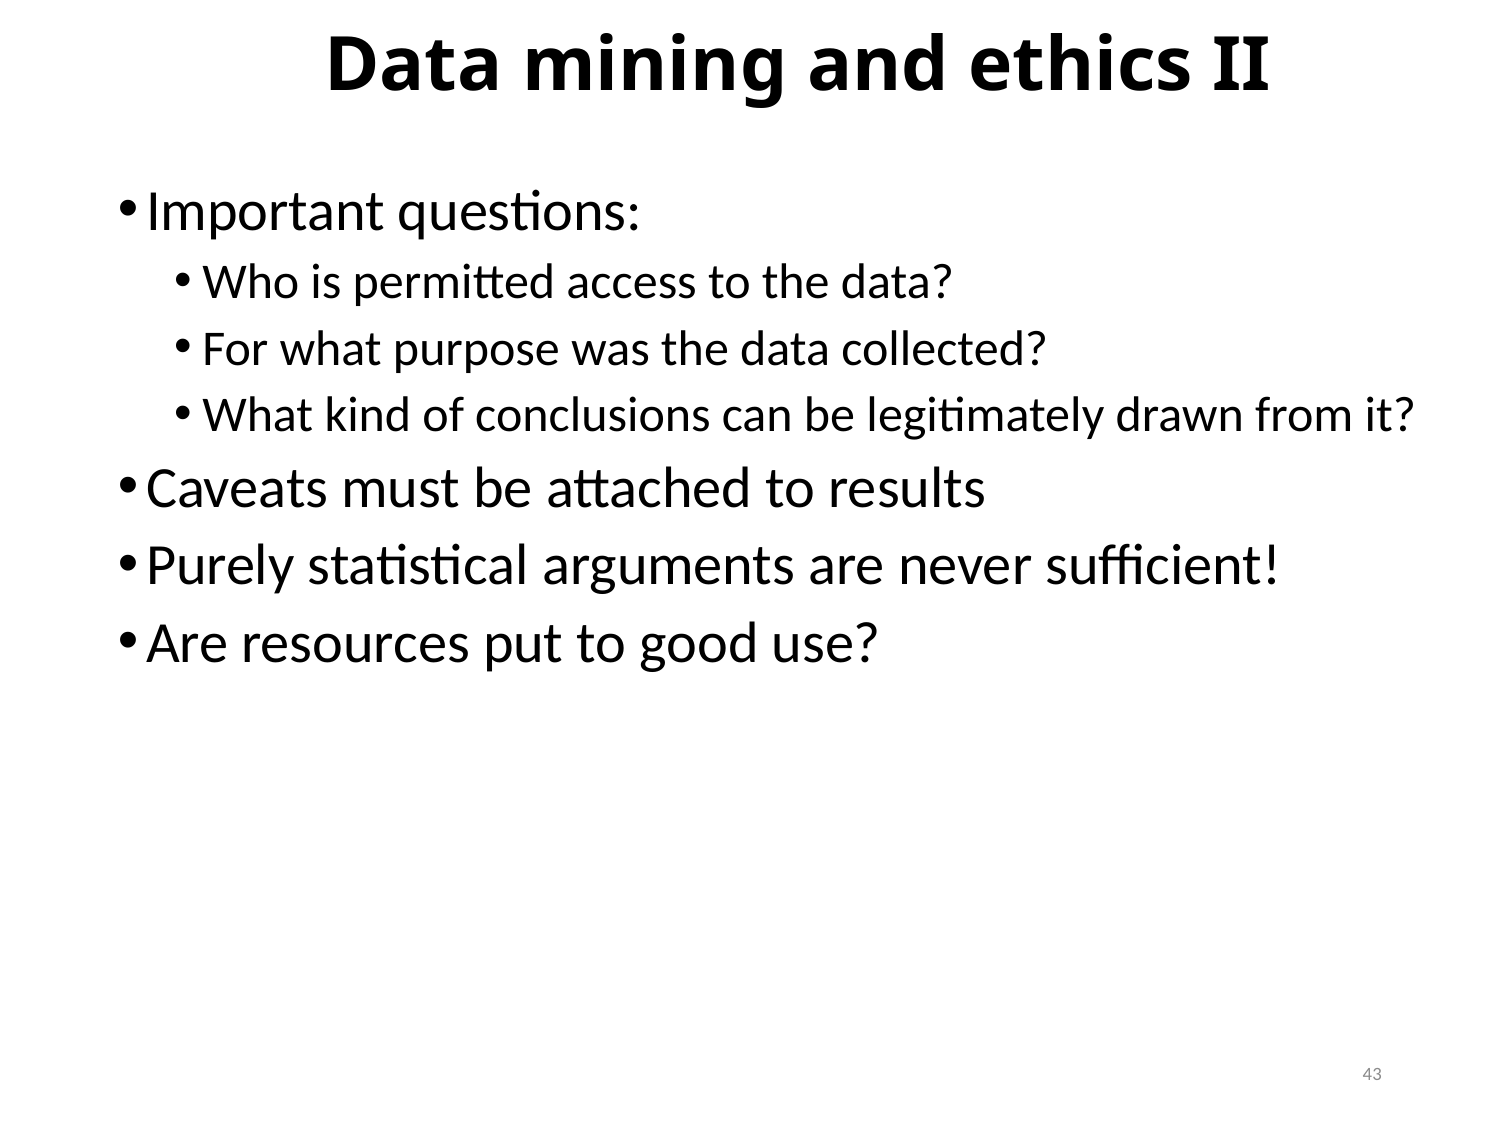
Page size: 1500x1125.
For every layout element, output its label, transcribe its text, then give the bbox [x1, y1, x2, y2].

title Data mining and ethics II [309, 0, 1500, 168]
slide_number 42 [1059, 1042, 1397, 1103]
list Important questions: Who is permitted access to the data? For what purpose was the data collected? What kind of conclusions can be legitimately drawn from it? Caveats must be attached to results Purely statistical arguments are never sufficient! Are resources put to good use? [103, 172, 1491, 825]
